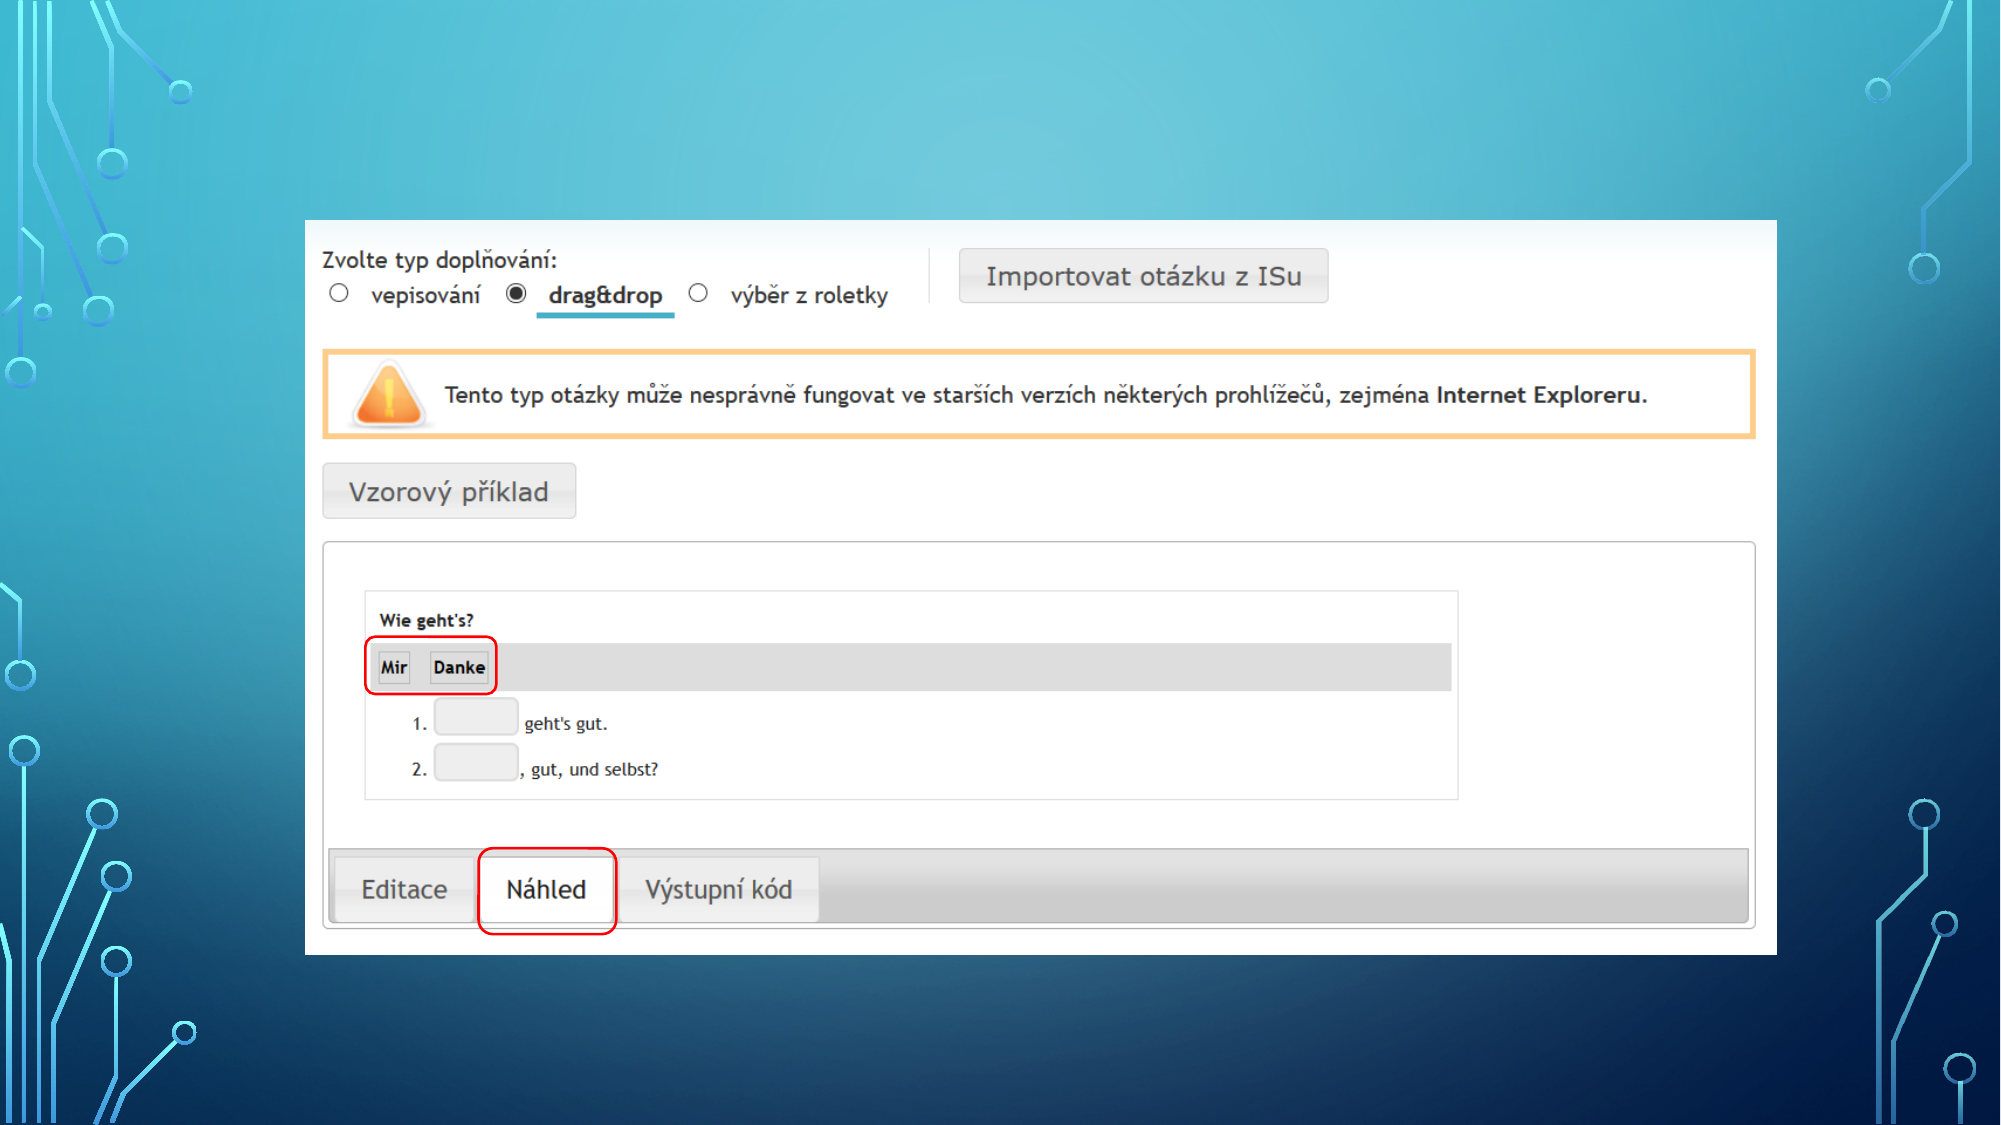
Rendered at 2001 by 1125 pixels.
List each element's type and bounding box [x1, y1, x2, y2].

picture [304, 220, 1777, 955]
